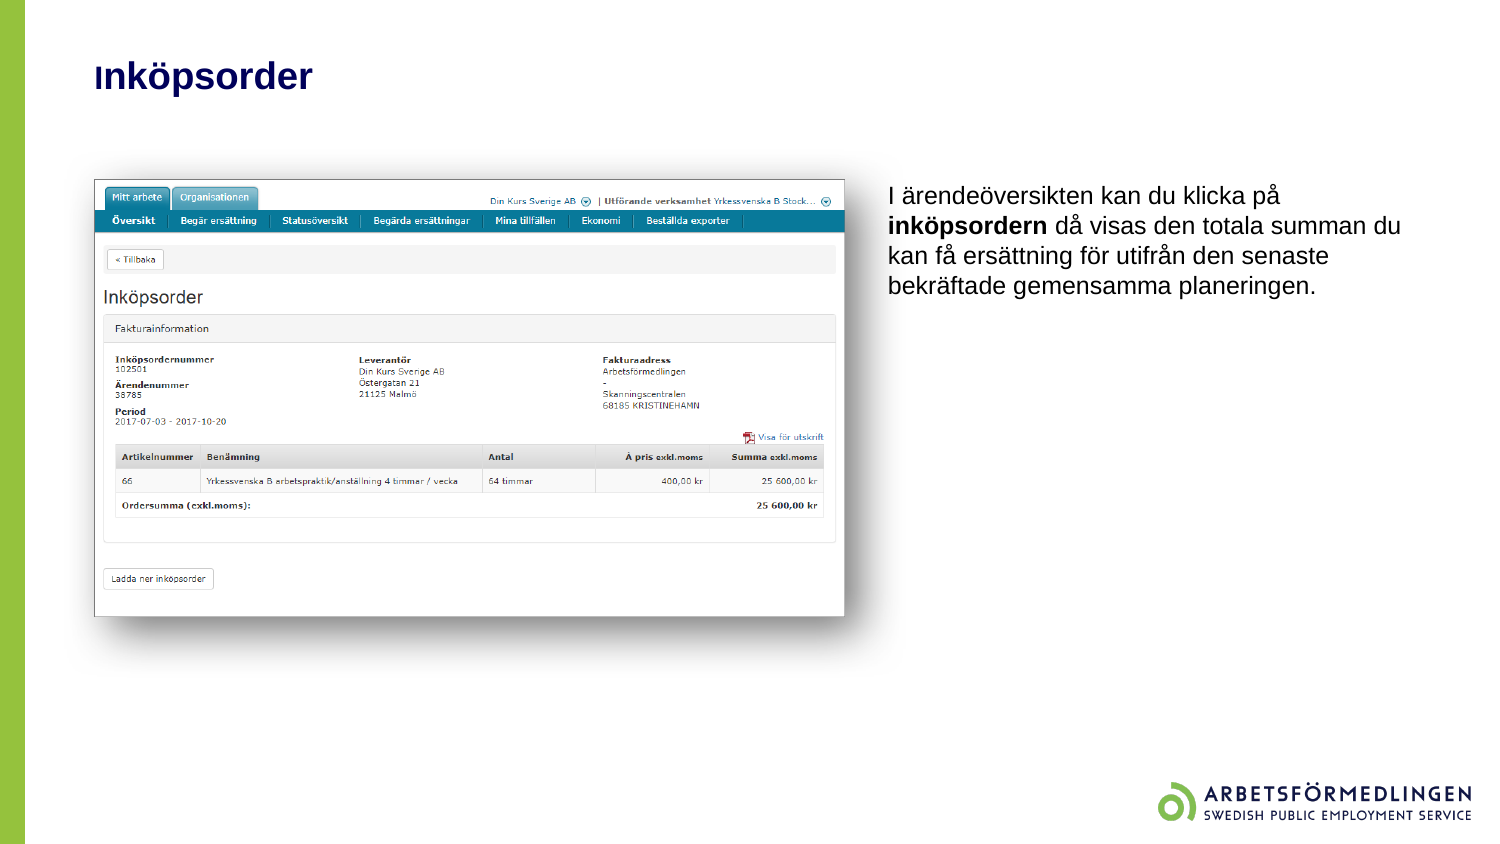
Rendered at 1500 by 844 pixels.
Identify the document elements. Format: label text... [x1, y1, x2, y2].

list I ärendeöversikten kan du klicka på inköpsordern då visas den totala summan du kan få ersättning för utifrån den senaste bekräftade gemensamma planeringen. [887, 179, 1444, 442]
picture [538, 218, 546, 223]
picture [93, 179, 845, 617]
title Inköpsorder [94, 56, 1397, 138]
picture [1158, 782, 1471, 821]
